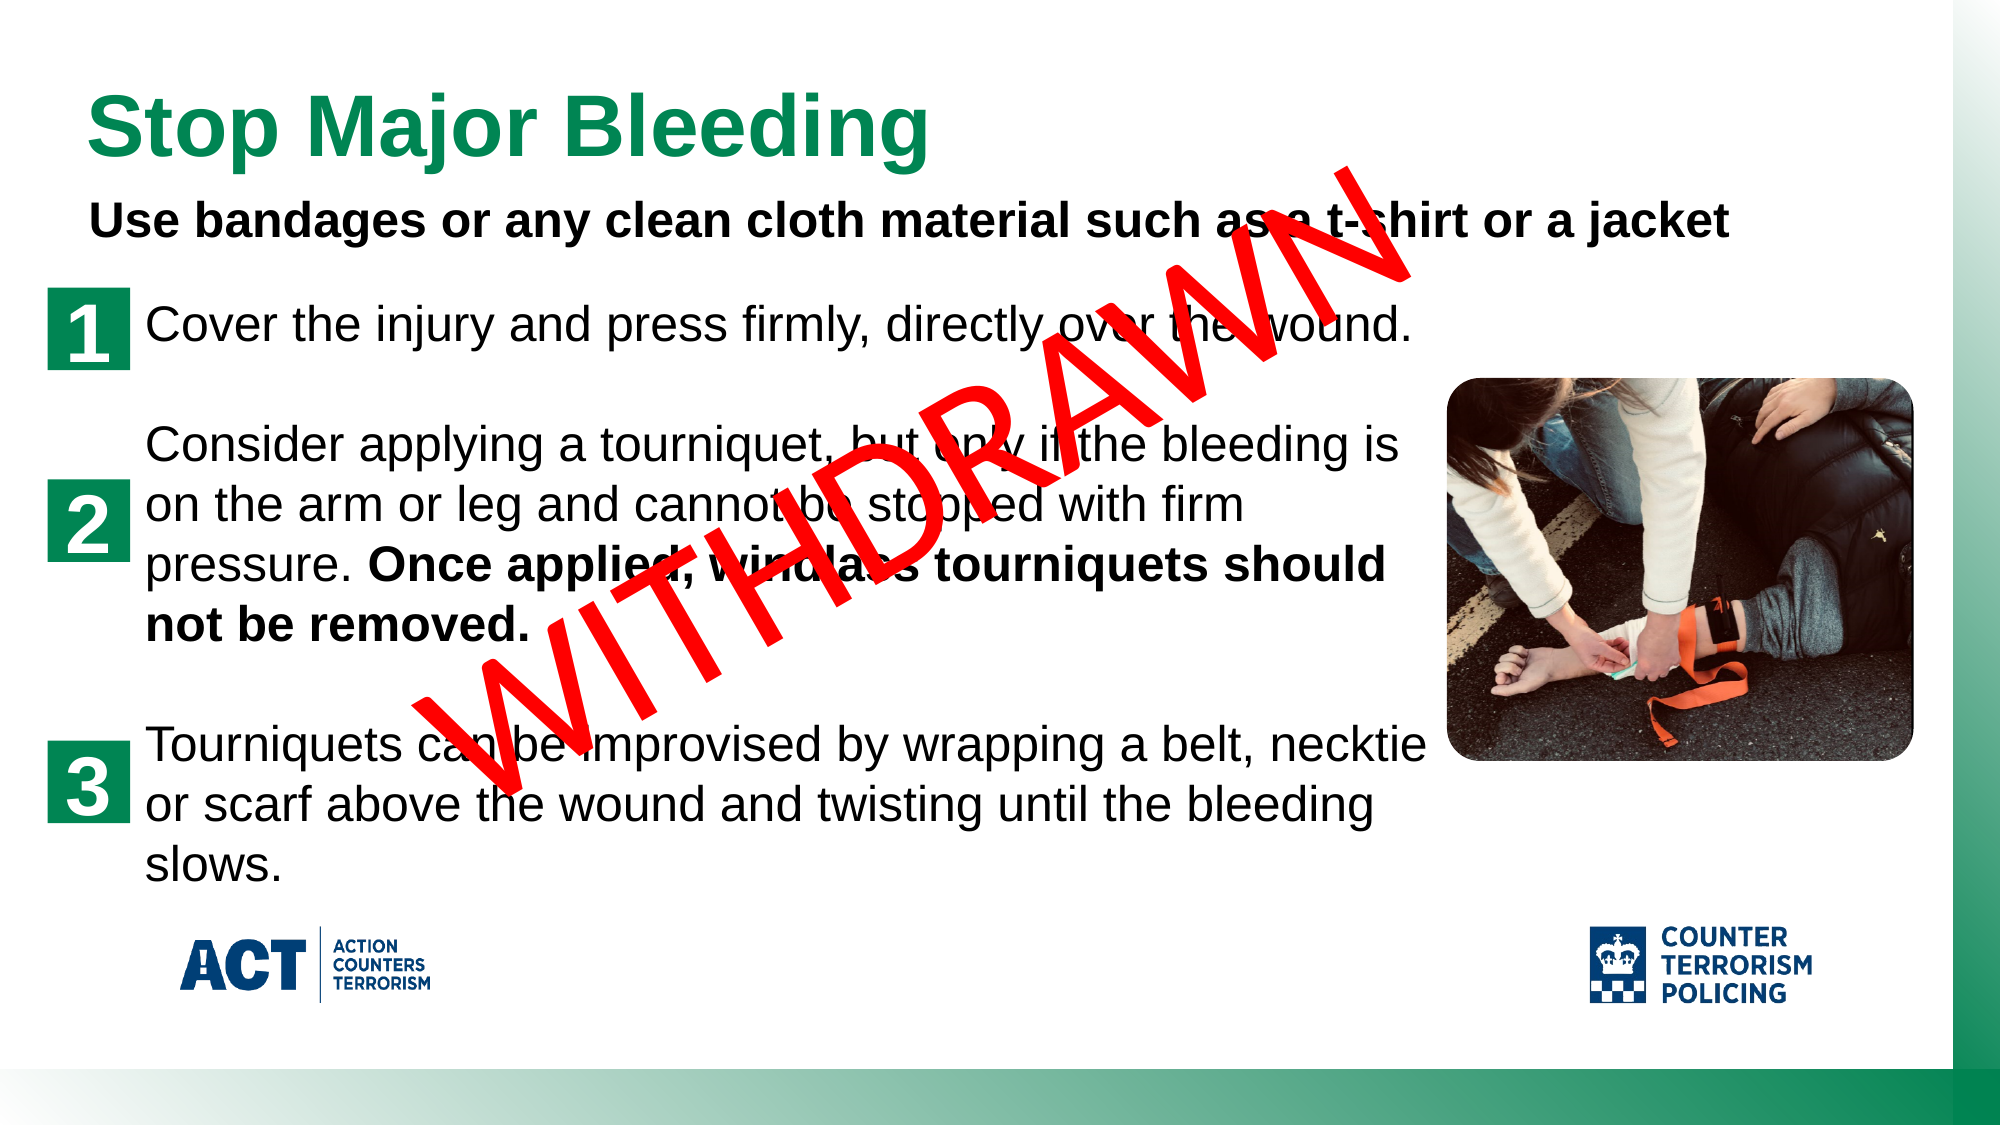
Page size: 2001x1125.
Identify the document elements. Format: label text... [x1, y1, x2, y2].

text_box 1 [47, 287, 131, 371]
picture [172, 900, 437, 1053]
text_box WITHDRAWN [357, 82, 1461, 867]
picture [1572, 909, 1829, 1020]
picture [1446, 377, 1914, 761]
text_box Cover the injury and press firmly, directly over the wound. Consider applying a tourniquet, but only if the bleeding is on the arm or leg and cannot be stopped with firm pressure. Once applied, windlass tourniquets should not be removed. Tourniquets can be improvised by wrapping a belt, necktie or scarf above the wound and twisting until the bleeding slows. [130, 300, 1447, 900]
text_box 3 [47, 740, 131, 824]
list Stop Major Bleeding [71, 73, 1929, 196]
text_box 2 [47, 478, 131, 563]
text_box Use bandages or any clean cloth material such as a t-shirt or a jacket [1391, 180, 1765, 300]
text_box Use bandages or any clean cloth material such as a t-shirt or a jacket [73, 180, 1162, 300]
